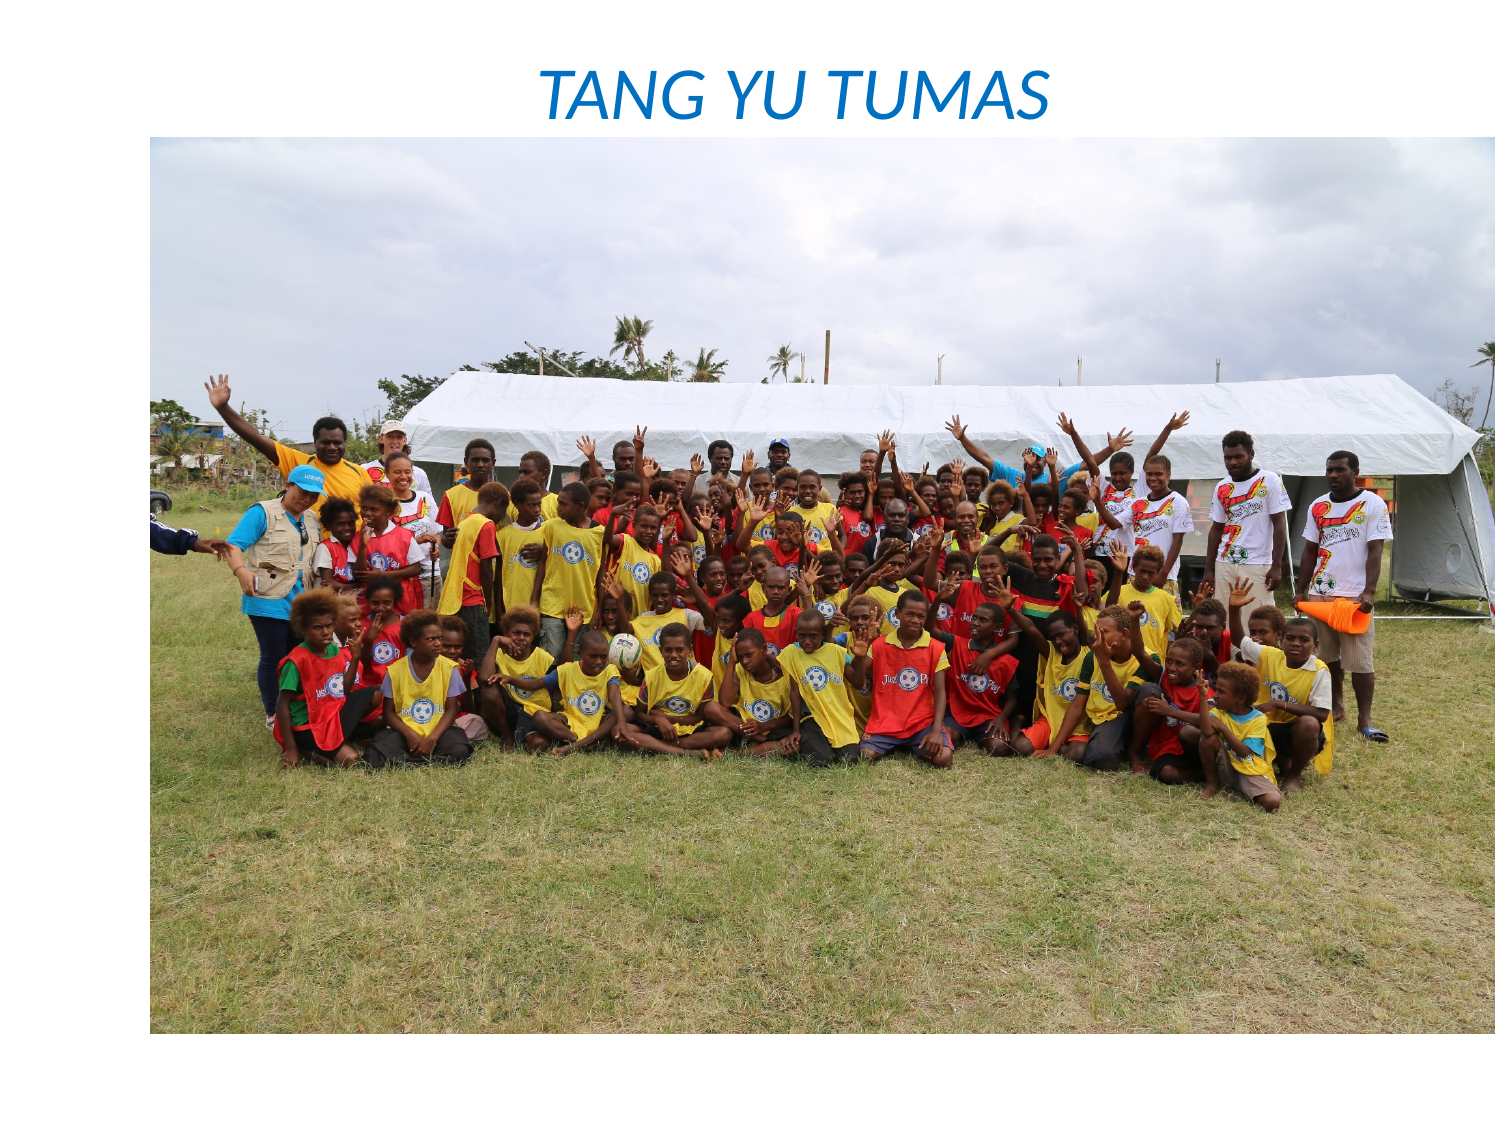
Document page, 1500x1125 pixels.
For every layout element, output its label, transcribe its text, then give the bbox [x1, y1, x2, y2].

text_box TANG YU TUMAS [187, 37, 1400, 135]
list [149, 137, 1495, 1034]
